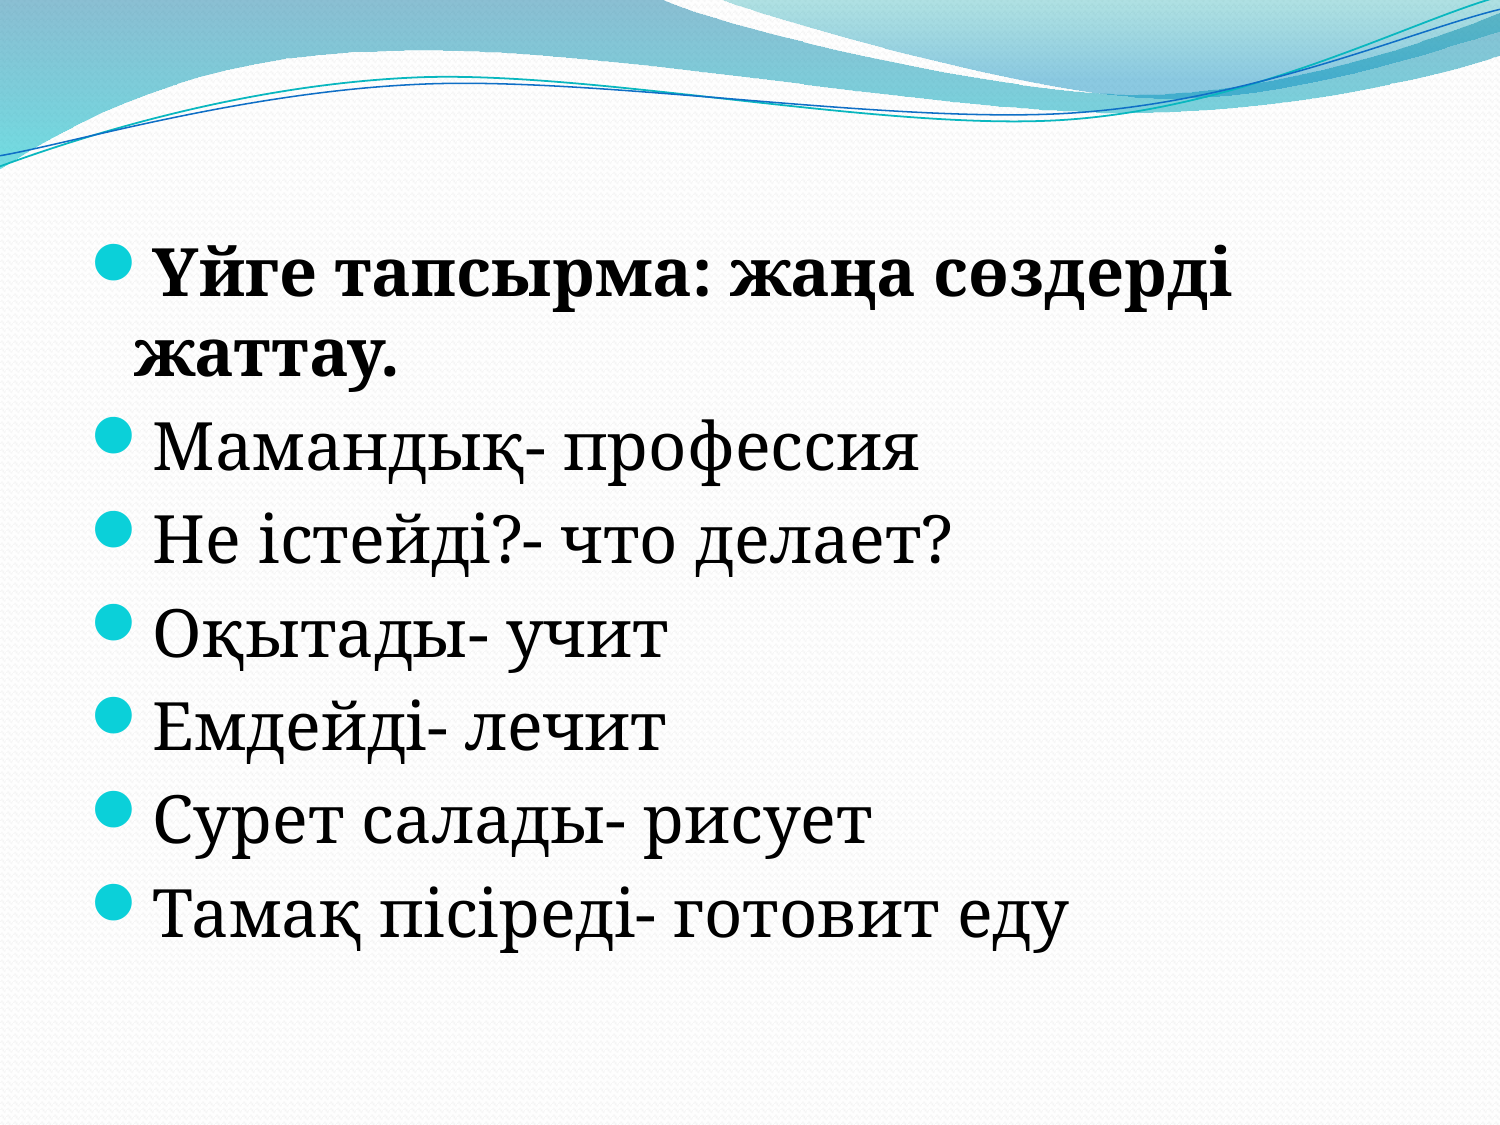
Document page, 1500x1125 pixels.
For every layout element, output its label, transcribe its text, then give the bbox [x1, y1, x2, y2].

list Үйге тапсырма: жаңа сөздерді жаттау. Мамандық- профессия Не істейді?- что делает? Оқытады- учит Емдейді- лечит Сурет салады- рисует Тамақ пісіреді- готовит еду [75, 222, 1477, 973]
